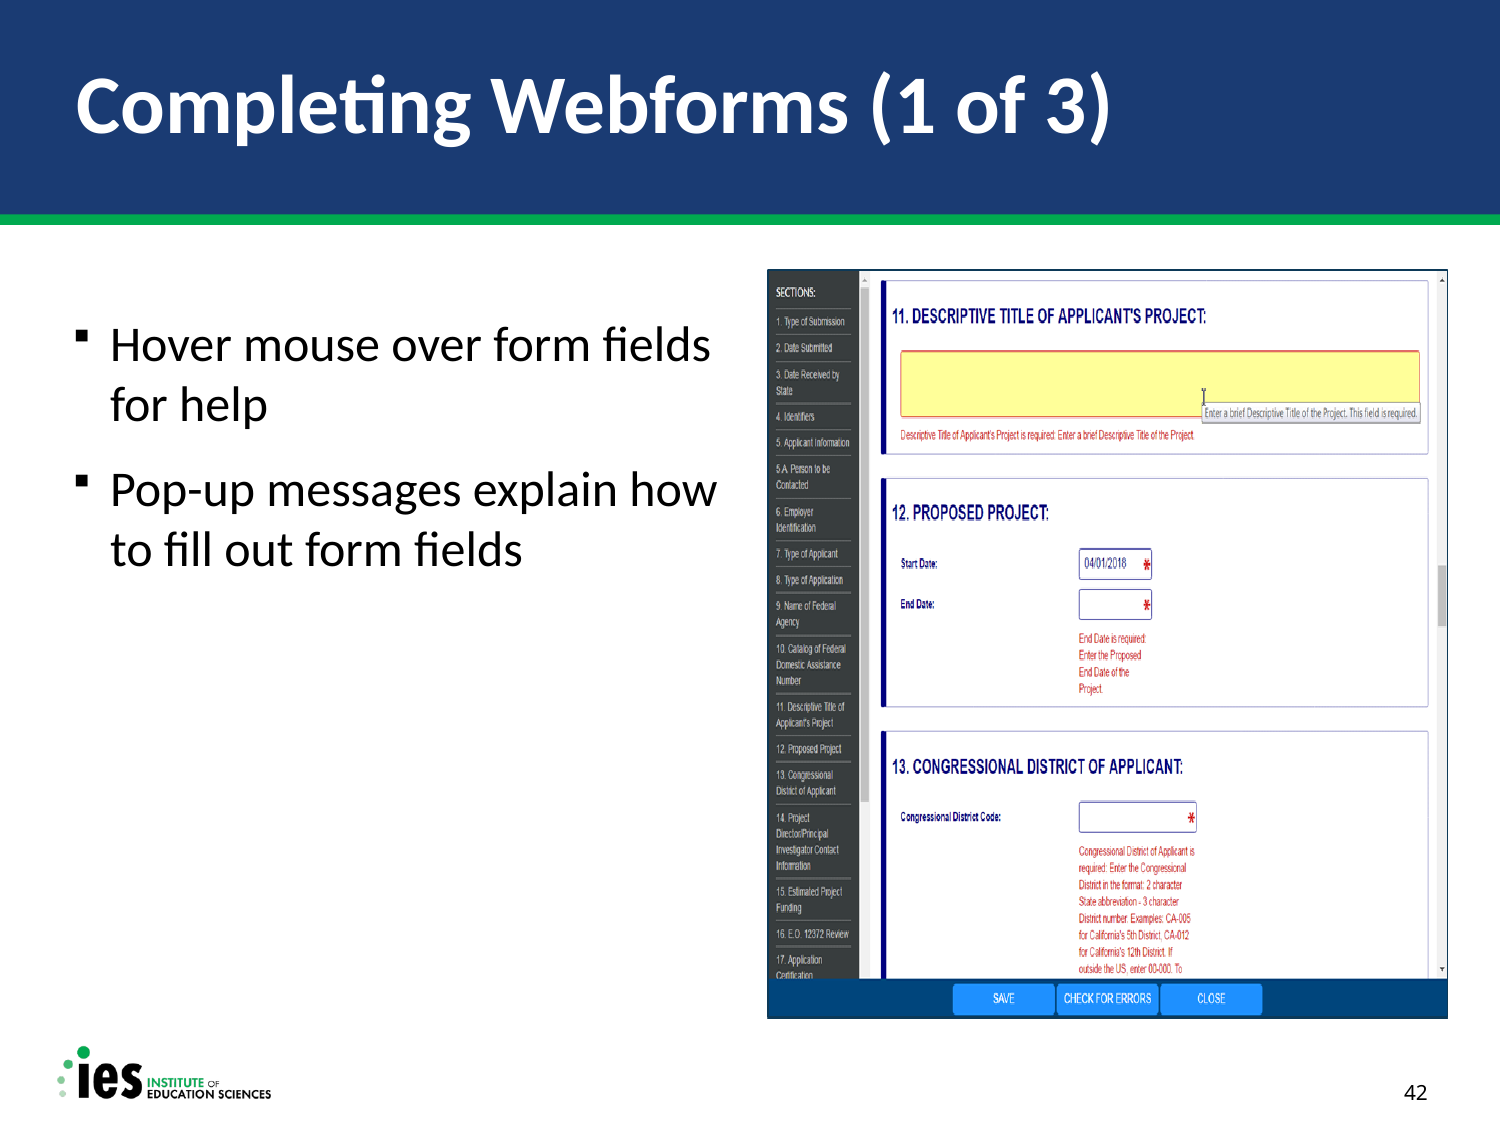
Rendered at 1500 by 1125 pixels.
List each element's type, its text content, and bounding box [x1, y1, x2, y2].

slide_number 42 [1298, 1074, 1443, 1114]
picture [57, 1045, 271, 1115]
title Completing Webforms (1 of 3) [61, 36, 1457, 194]
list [767, 269, 1448, 1019]
list Hover mouse over form fields for help Pop-up messages explain how to fill out form fields [57, 303, 745, 1028]
